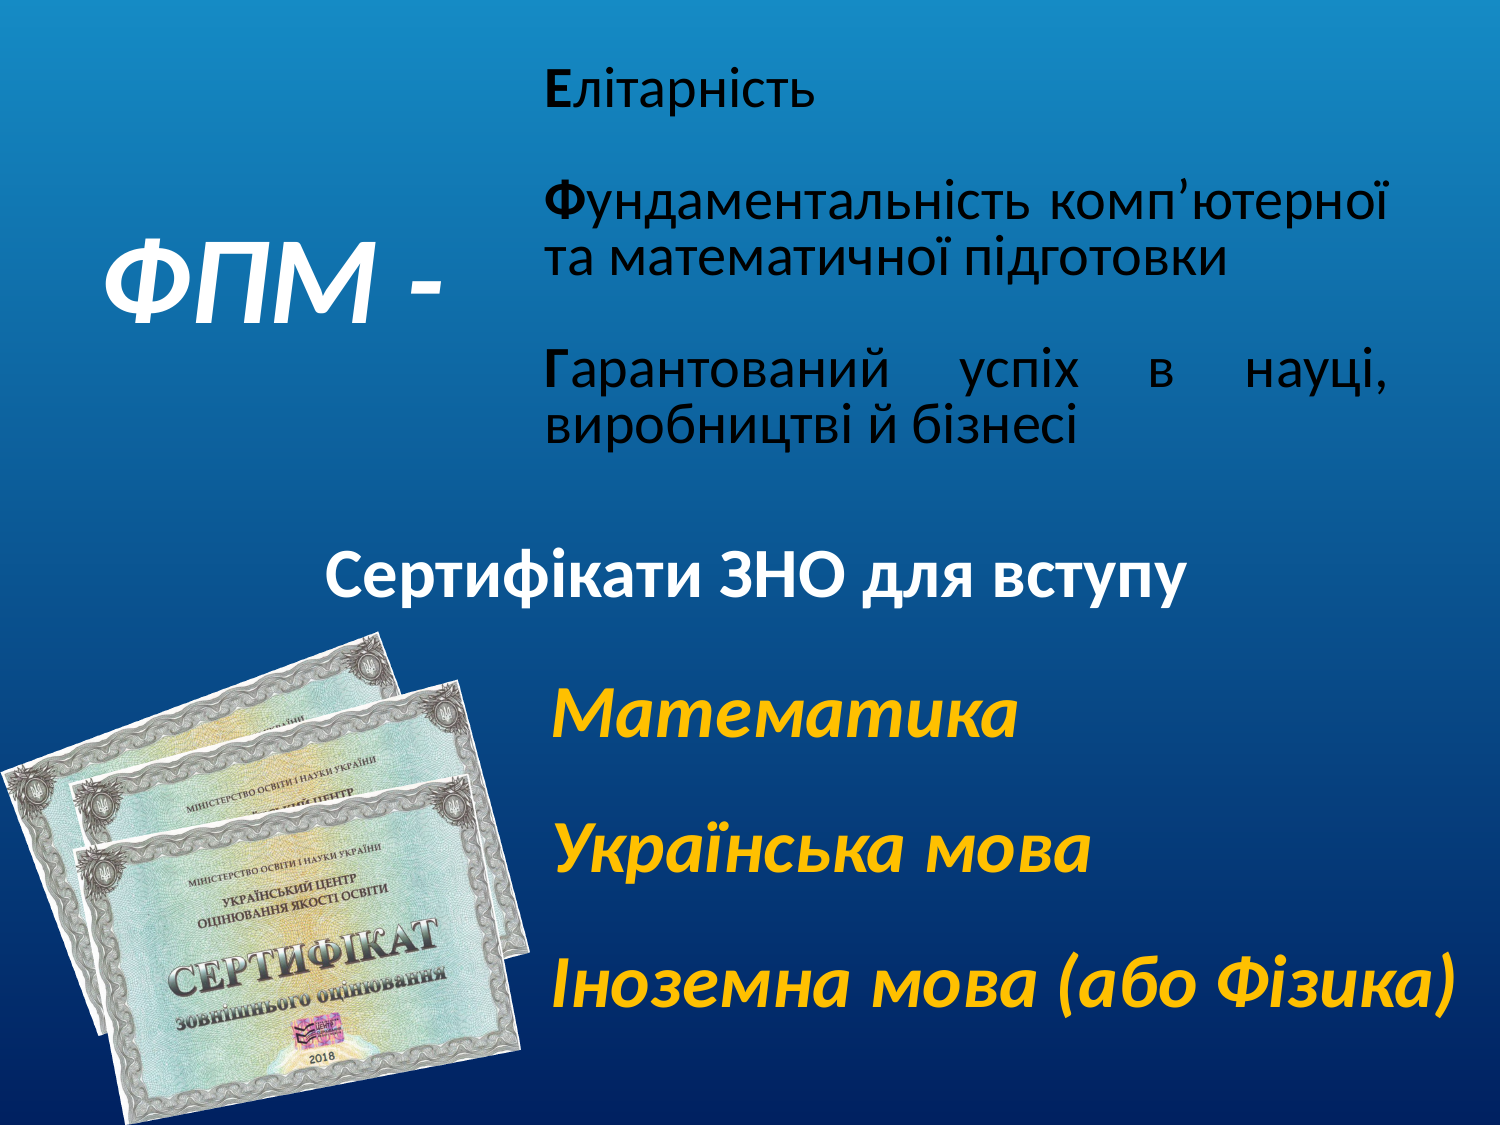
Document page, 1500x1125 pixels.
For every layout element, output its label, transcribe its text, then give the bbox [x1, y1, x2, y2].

text_box ФПМ - [39, 208, 506, 363]
text_box Математика Українська мова Іноземна мова (або Фізика) [535, 610, 1500, 1030]
picture [1, 632, 529, 1124]
text_box Елітарність Фундаментальність комп’ютерної та математичної підготовки Гарантований успіх в науці, виробництві й бізнесі [529, 55, 1405, 529]
title Сертифікати ЗНО для вступу [110, 529, 1405, 621]
